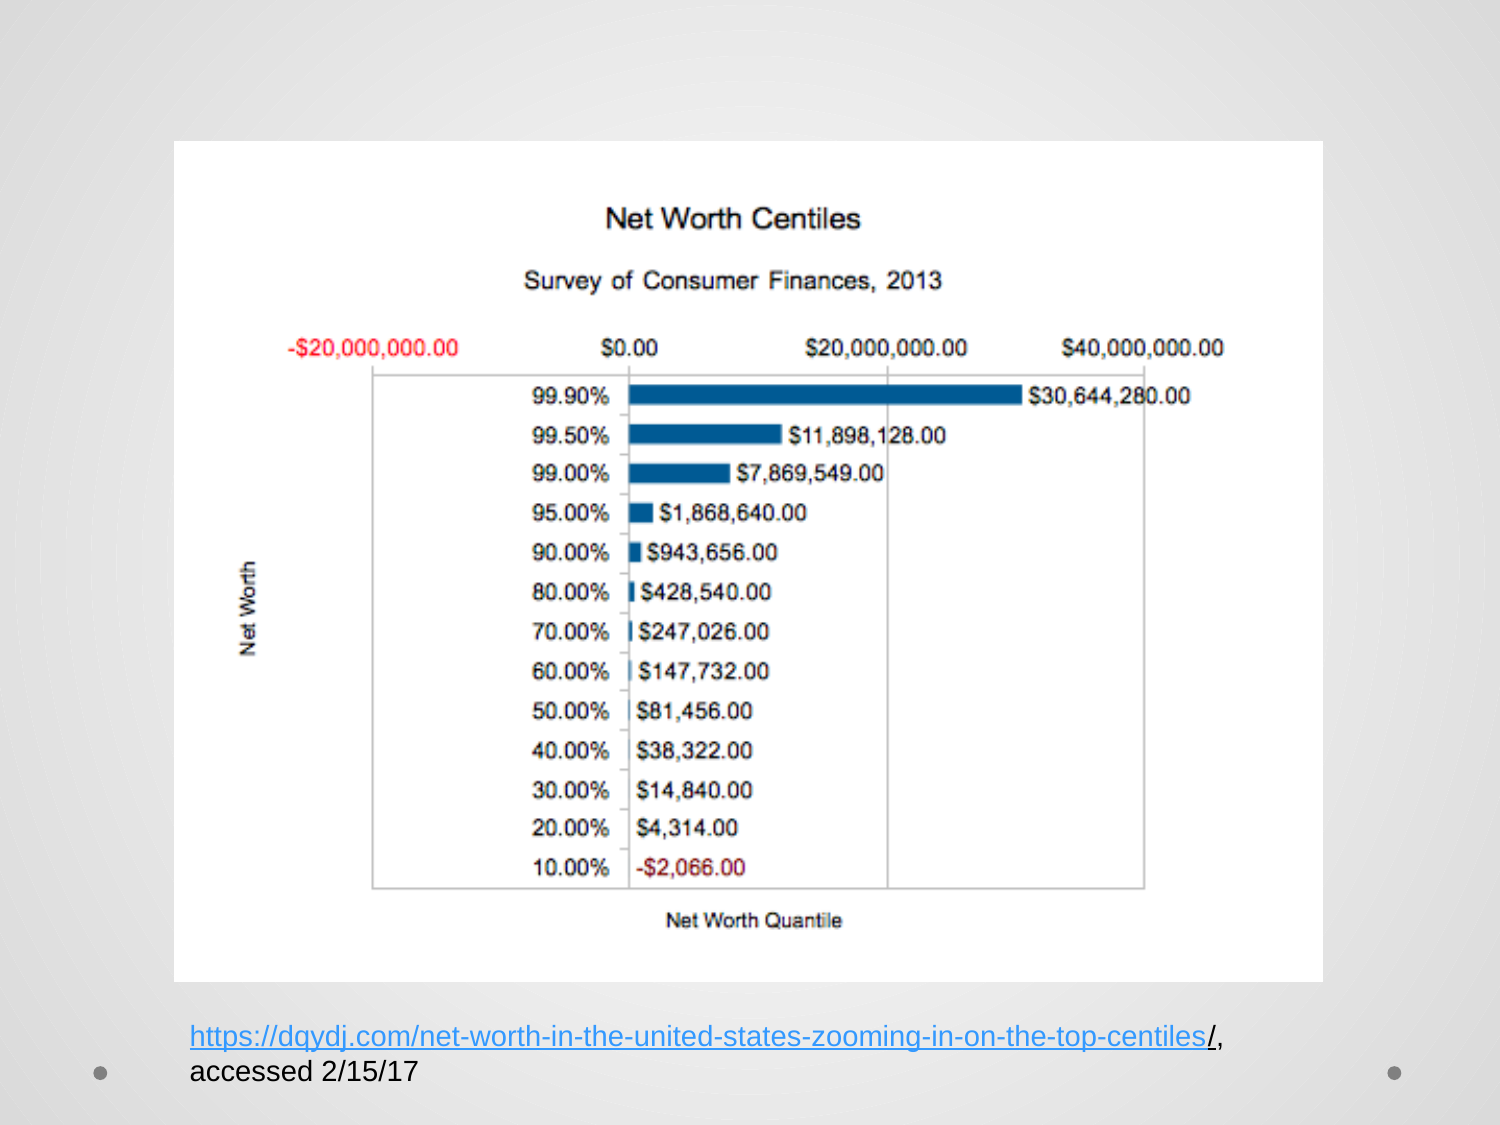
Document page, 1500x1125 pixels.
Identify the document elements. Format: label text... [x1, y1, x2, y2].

text_box https://dqydj.com/net-worth-in-the-united-states-zooming-in-on-the-top-centiles/, accessed 2/15/17 [174, 1009, 1323, 1095]
picture [174, 141, 1324, 982]
